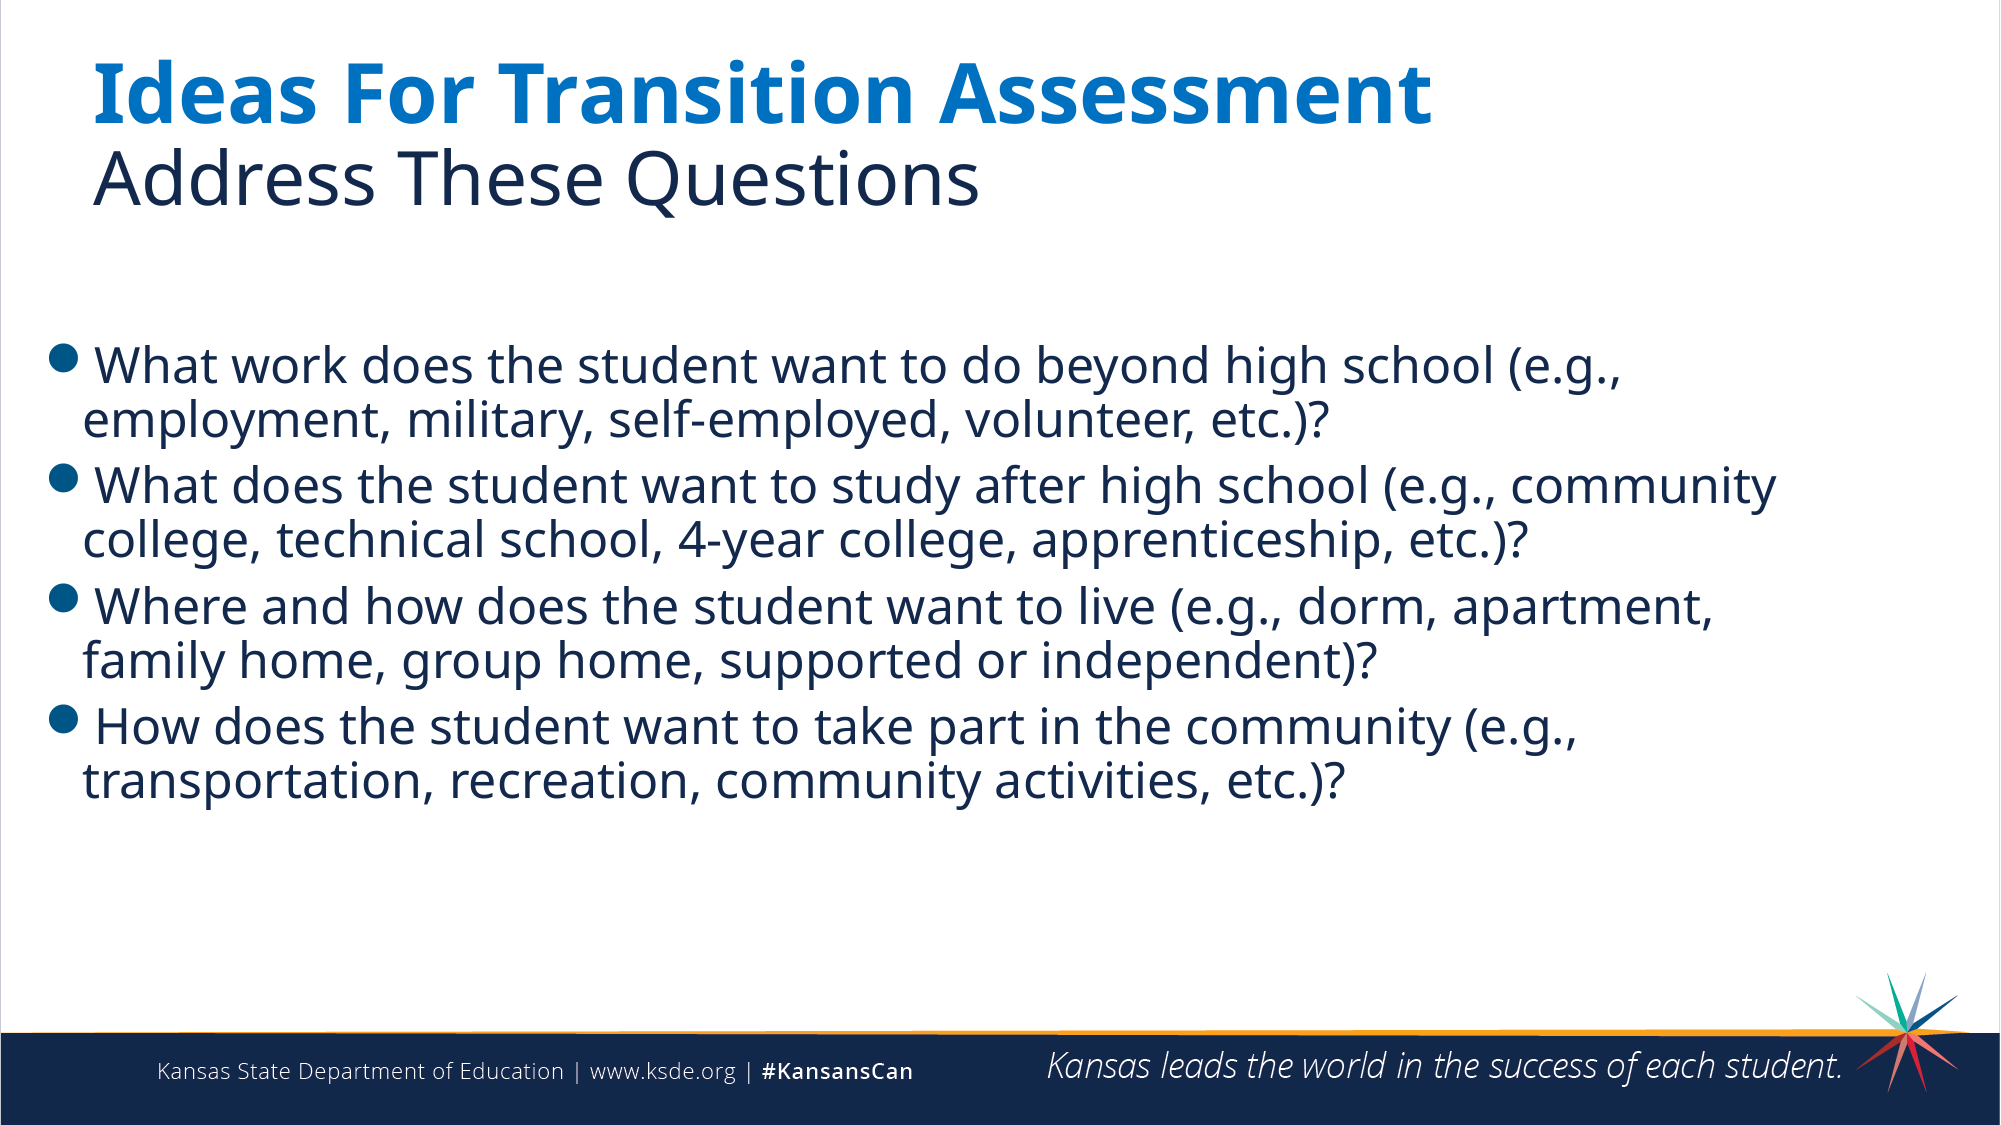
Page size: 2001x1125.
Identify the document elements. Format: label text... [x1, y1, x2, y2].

list What work does the student want to do beyond high school (e.g., employment, military, self-employed, volunteer, etc.)? What does the student want to study after high school (e.g., community college, technical school, 4-year college, apprenticeship, etc.)? Where and how does the student want to live (e.g., dorm, apartment, family home, group home, supported or independent)? How does the student want to take part in the community (e.g., transportation, recreation, community activities, etc.)? [44, 310, 1850, 957]
title Ideas For Transition Assessment Address These Questions [93, 40, 1871, 233]
picture [0, 0, 2000, 1125]
